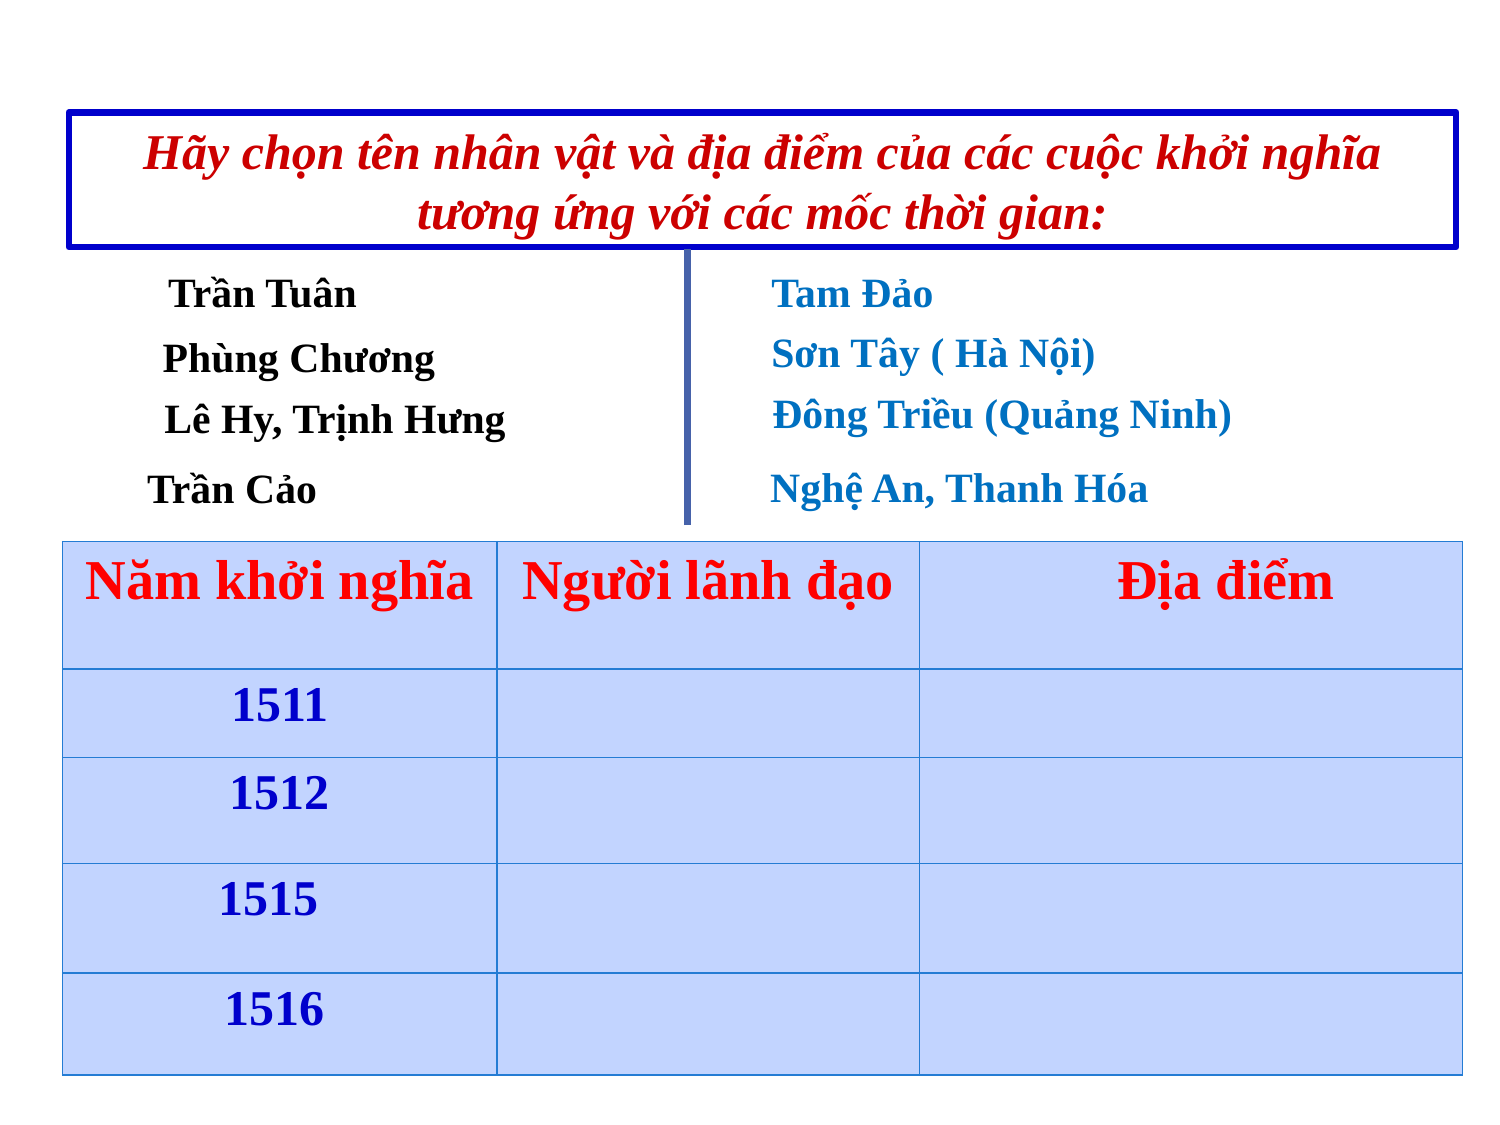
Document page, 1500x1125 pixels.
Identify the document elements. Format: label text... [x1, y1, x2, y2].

table_cell [920, 758, 1462, 863]
table_cell [498, 864, 919, 972]
text_box Hãy chọn tên nhân vật và địa điểm của các cuộc khởi nghĩa tương ứng với các mốc thời gian: [68, 112, 1457, 248]
table_header Năm khởi nghĩa [63, 542, 496, 668]
table_cell [920, 974, 1462, 1074]
table_cell 1512 [63, 758, 496, 863]
text_box Lê Hy, Trịnh Hưng [118, 384, 541, 449]
table_header Người lãnh đạo [498, 542, 919, 668]
table_cell 1515 [63, 864, 496, 972]
table_cell 1516 [63, 974, 496, 1074]
text_box Trần Tuân [121, 258, 452, 323]
table_cell [920, 670, 1462, 757]
table_cell [920, 864, 1462, 972]
text_box Đông Triều (Quảng Ninh) [726, 379, 1338, 444]
table_cell 1511 [63, 670, 496, 757]
text_box Sơn Tây ( Hà Nội) [724, 318, 1241, 384]
text_box Phùng Chương [116, 323, 544, 389]
text_box Tam Đảo [724, 258, 1071, 318]
table_cell [498, 974, 919, 1074]
text_box Nghệ An, Thanh Hóa [723, 453, 1338, 519]
table_cell [498, 758, 919, 863]
table_header Địa điểm [920, 542, 1462, 668]
text_box Trần Cảo [121, 454, 544, 520]
table_cell [498, 670, 919, 757]
